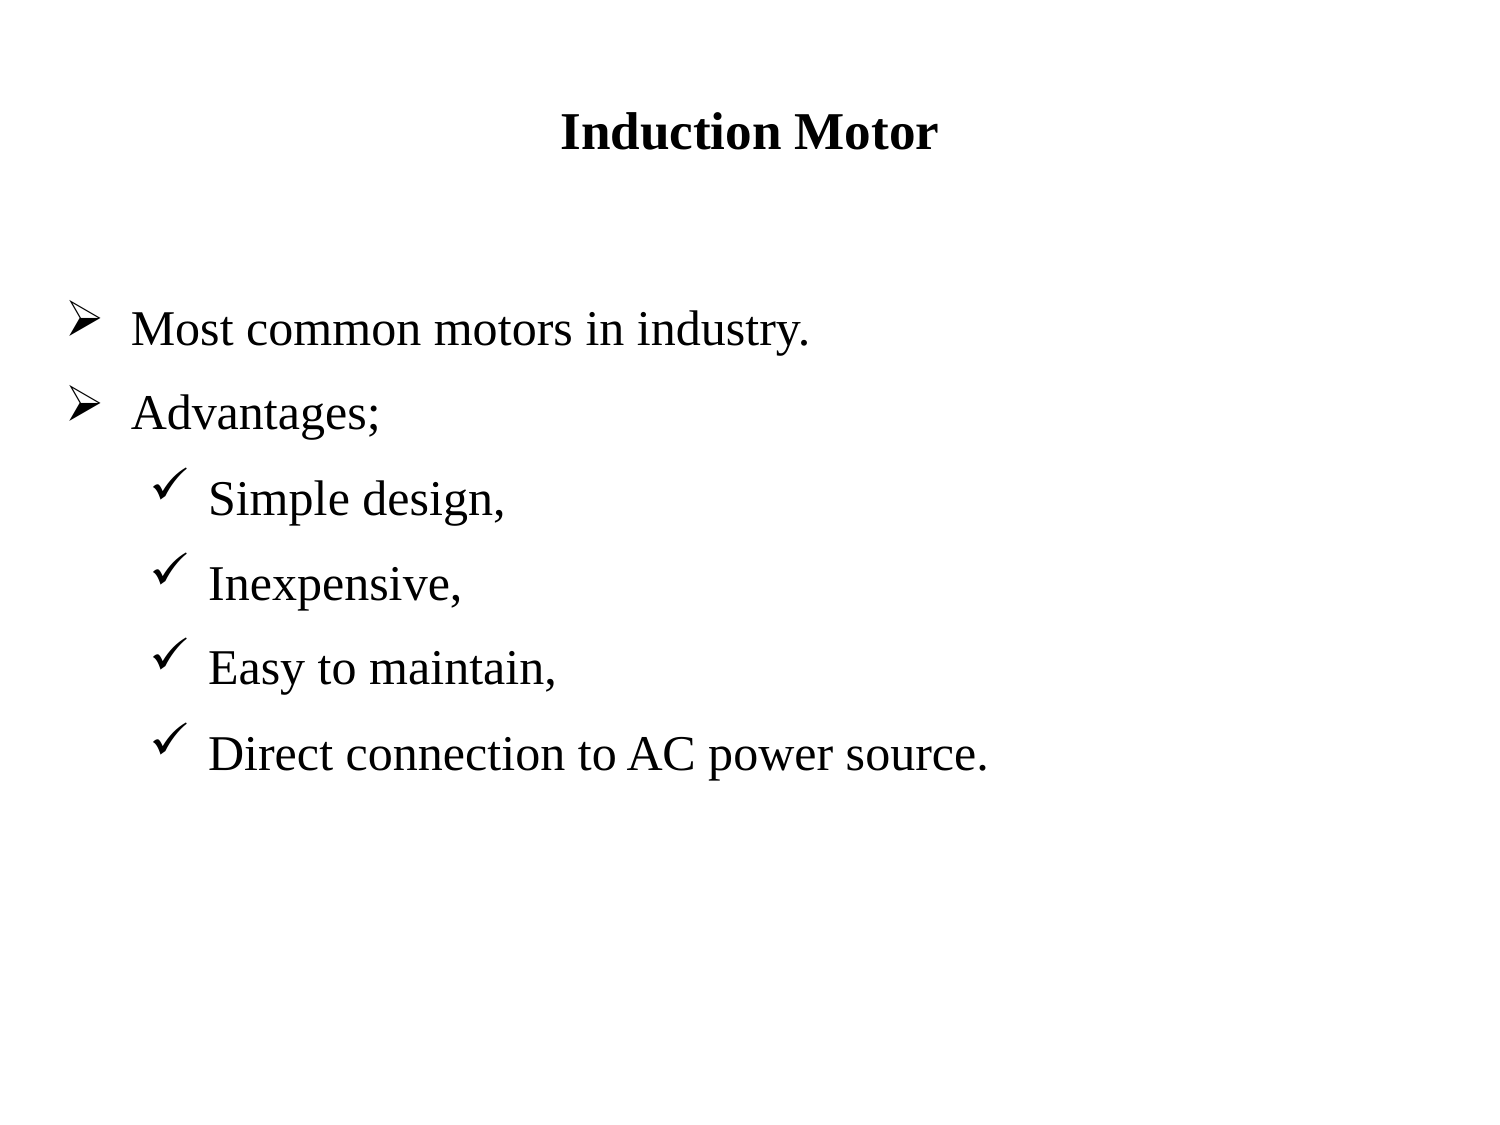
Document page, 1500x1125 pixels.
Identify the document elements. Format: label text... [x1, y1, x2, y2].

title Induction Motor [75, 24, 1425, 233]
list Most common motors in industry. Advantages; Simple design, Inexpensive, Easy to maintain, Direct connection to AC power source. [50, 287, 1425, 1100]
